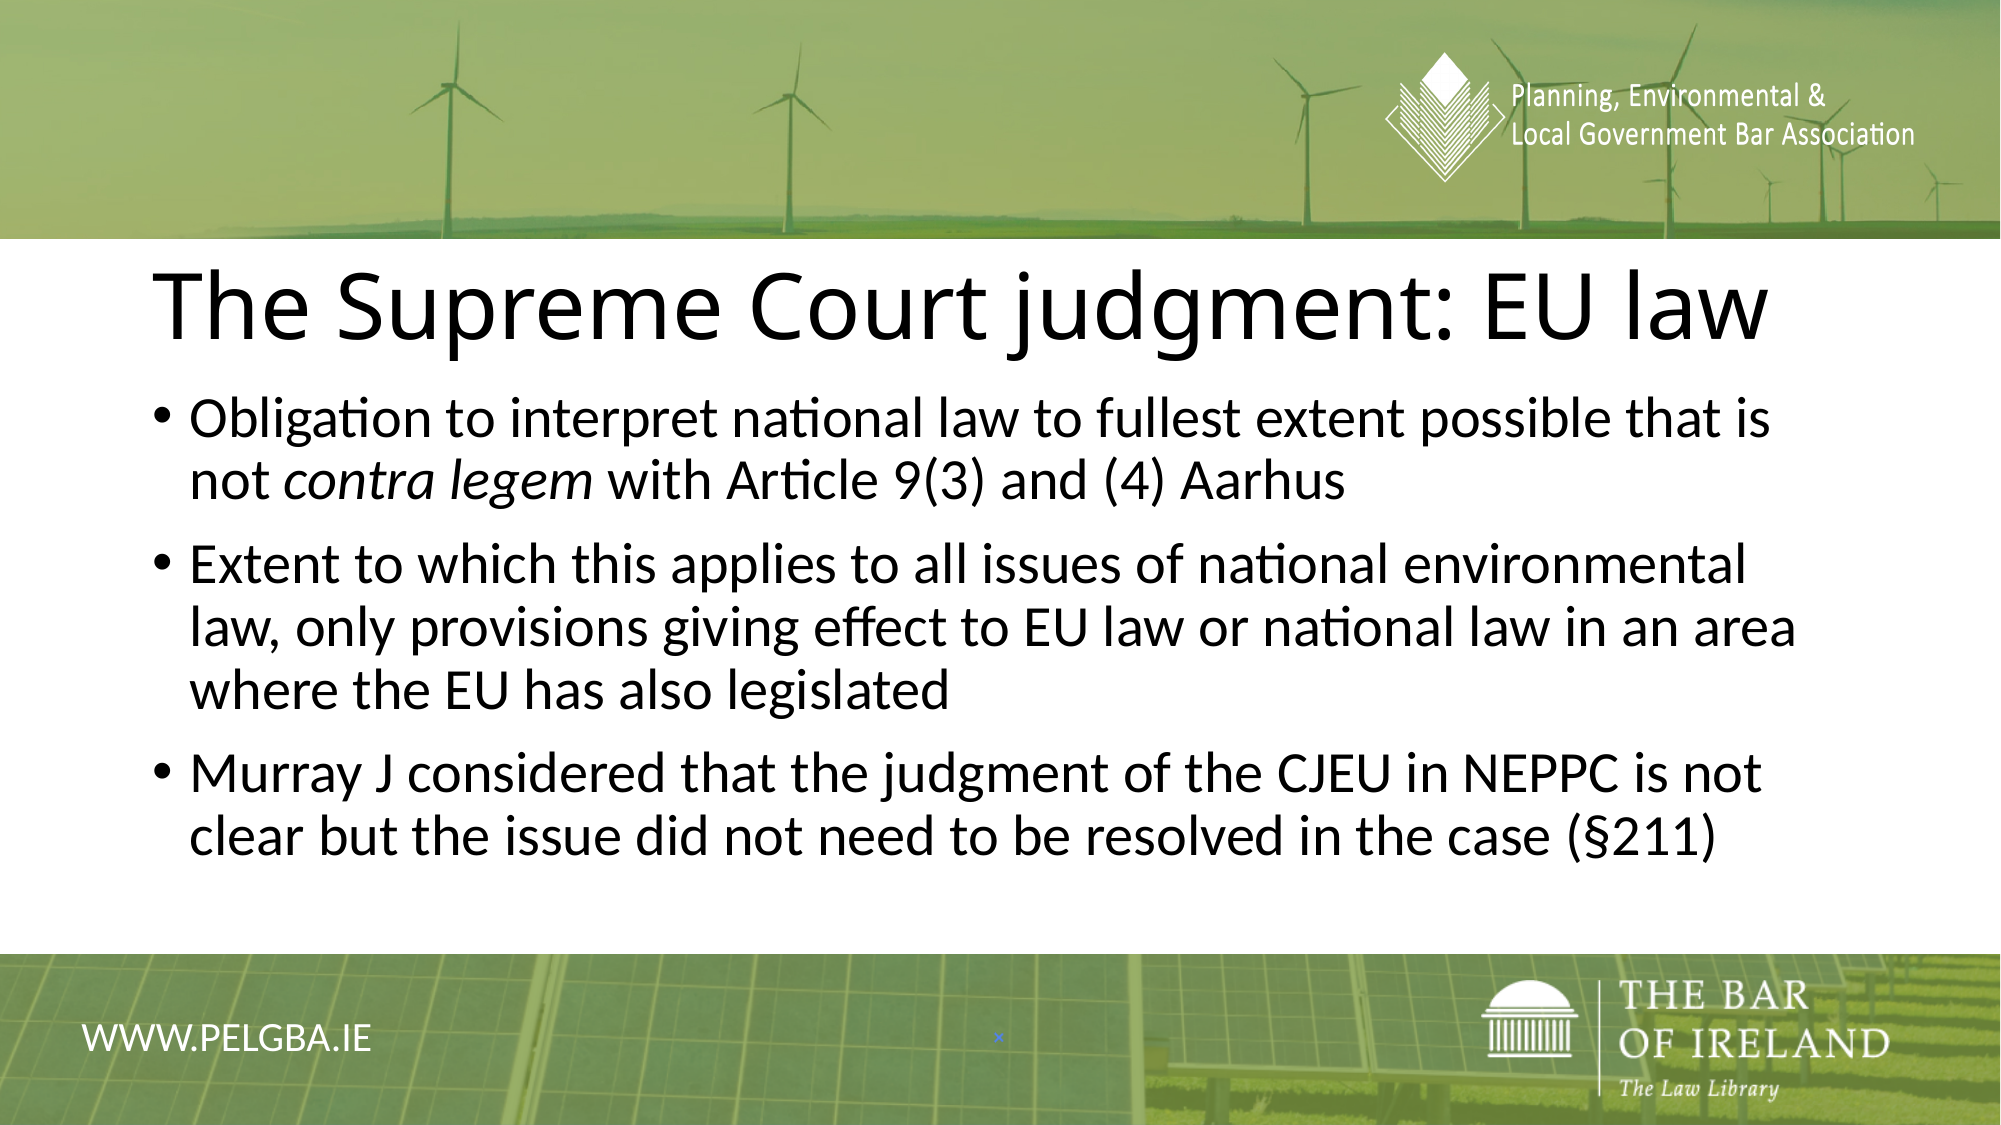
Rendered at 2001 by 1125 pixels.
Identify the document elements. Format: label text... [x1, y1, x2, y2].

title The Supreme Court judgment: EU law [137, 250, 1863, 369]
picture [0, 0, 2001, 239]
picture [0, 954, 2001, 1125]
list Obligation to interpret national law to fullest extent possible that is not contra legem with Article 9(3) and (4) Aarhus Extent to which this applies to all issues of national environmental law, only provisions giving effect to EU law or national law in an area where the EU has also legislated Murray J considered that the judgment of the CJEU in NEPPC is not clear but the issue did not need to be resolved in the case (§211) [137, 379, 1863, 931]
